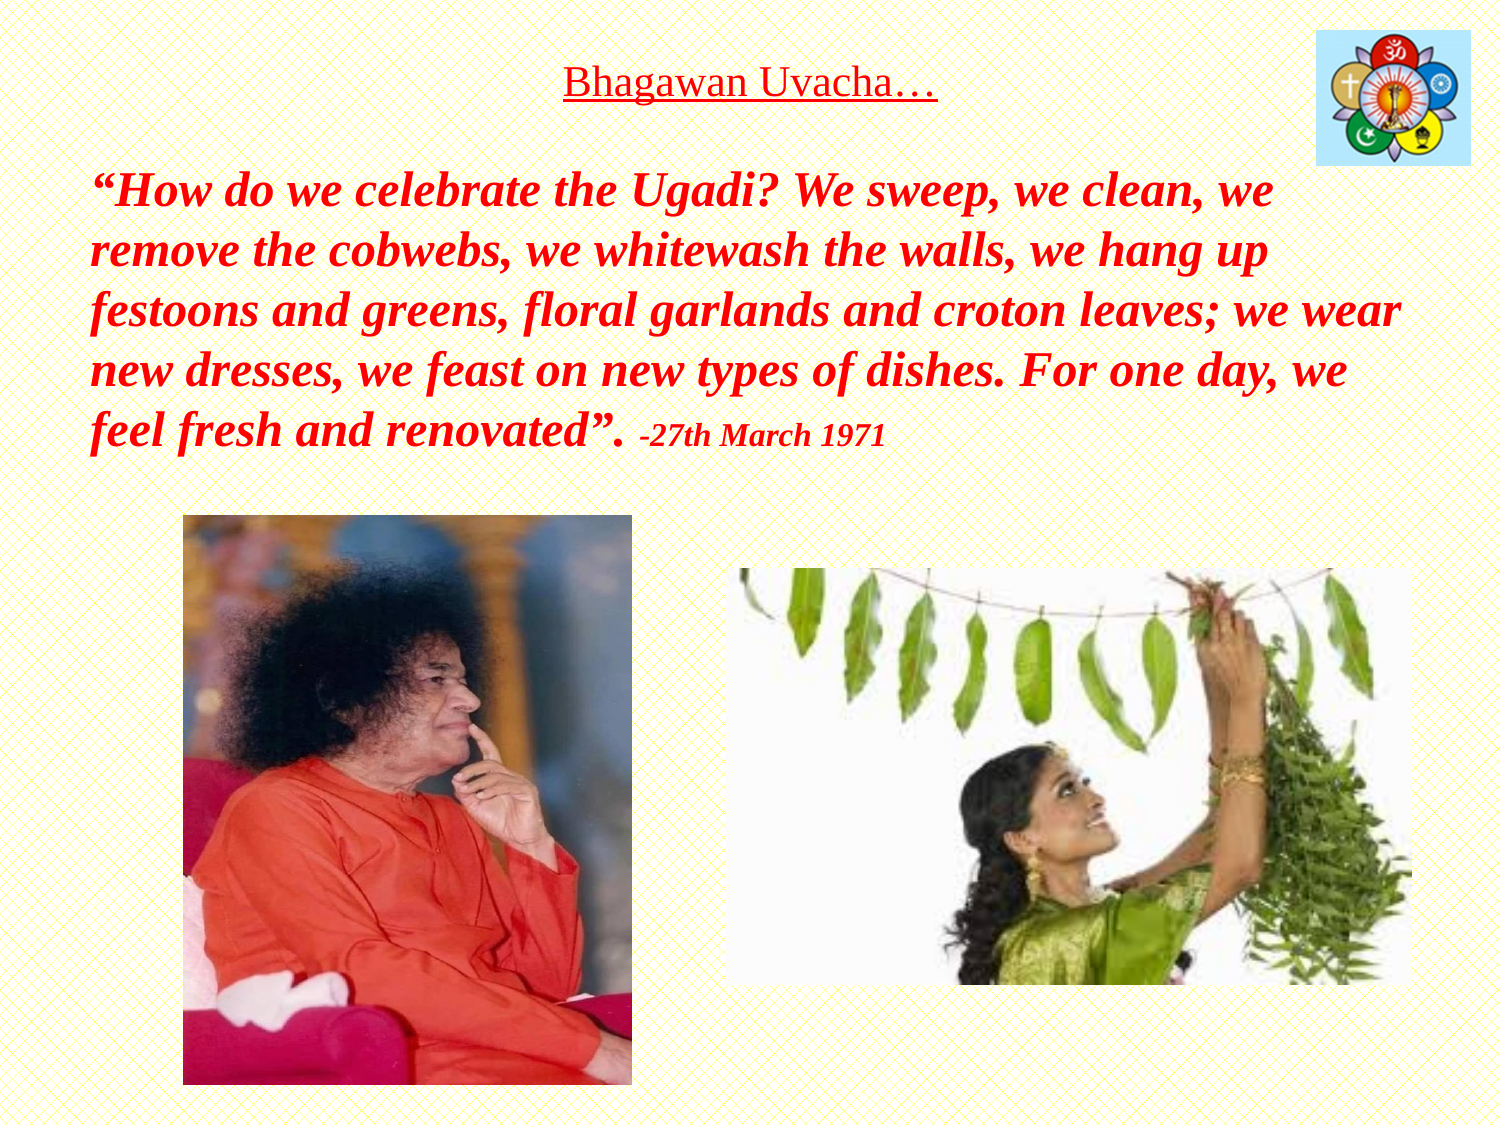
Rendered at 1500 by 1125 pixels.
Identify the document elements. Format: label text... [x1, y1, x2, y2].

list “How do we celebrate the Ugadi? We sweep, we clean, we remove the cobwebs, we whitewash the walls, we hang up festoons and greens, floral garlands and croton leaves; we wear new dresses, we feast on new types of dishes. For one day, we feel fresh and renovated”. -27th March 1971 [75, 149, 1425, 1085]
picture [1316, 30, 1471, 166]
picture [182, 514, 633, 1085]
picture [726, 568, 1412, 986]
title Bhagawan Uvacha… [75, 45, 1309, 114]
